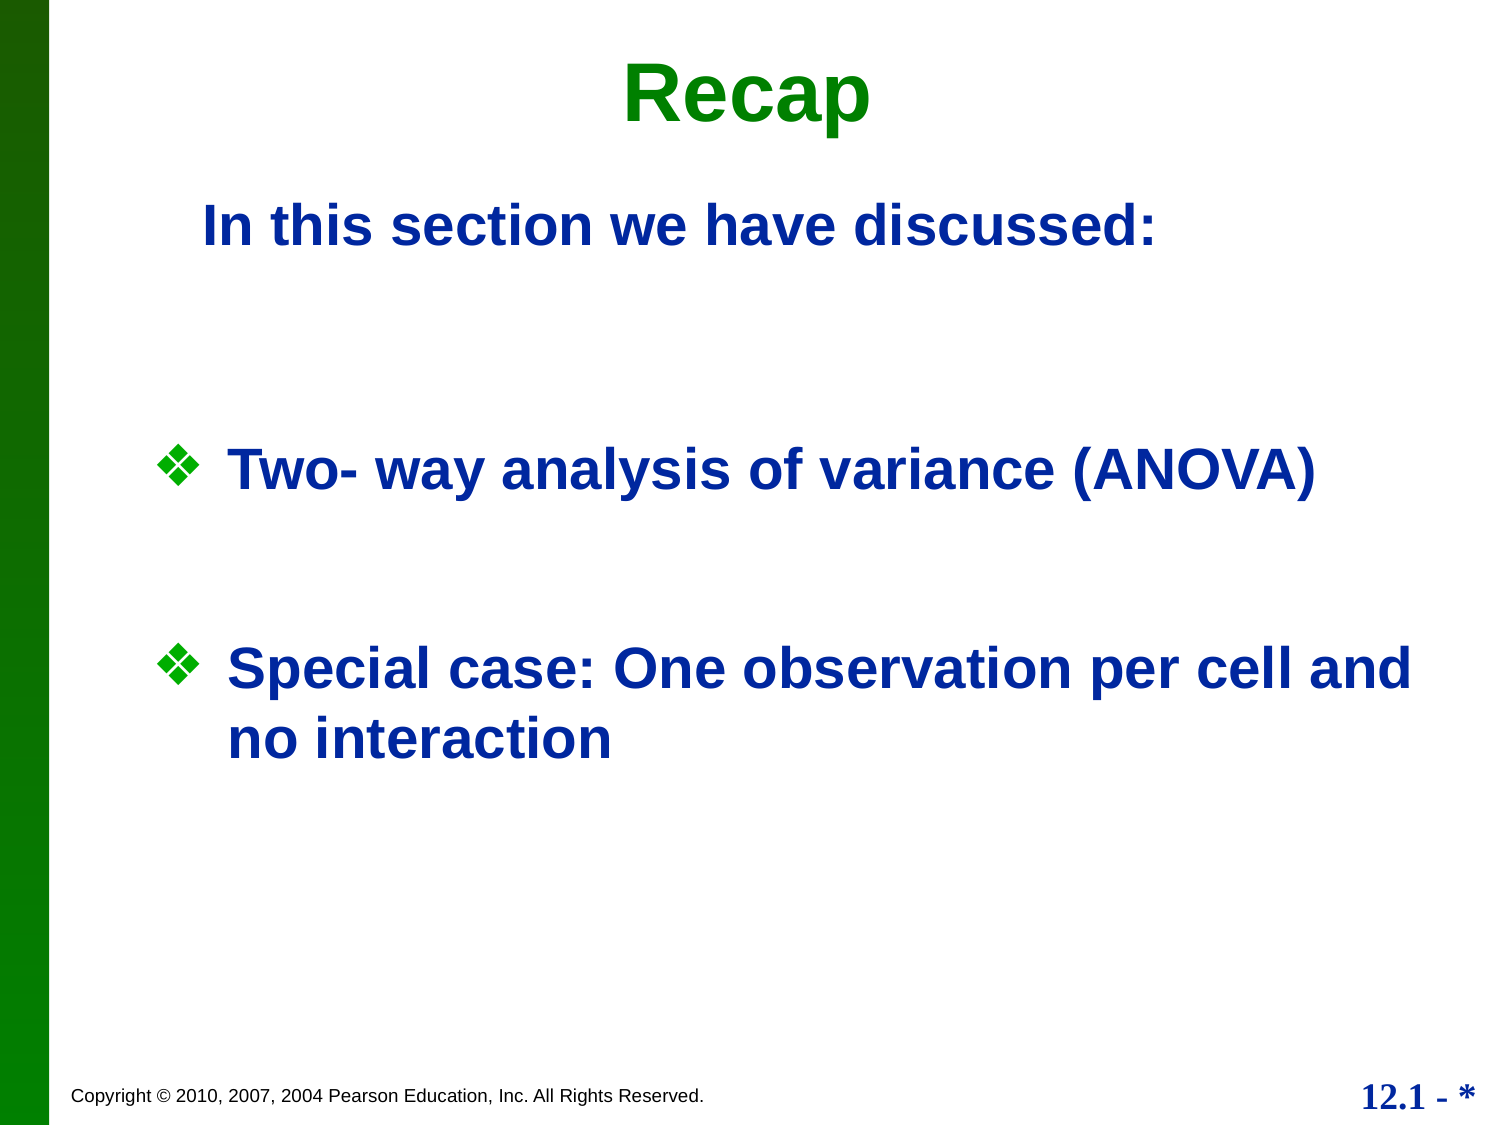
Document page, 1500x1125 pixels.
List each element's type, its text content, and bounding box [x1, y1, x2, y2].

text_box Two- way analysis of variance (ANOVA) Special case: One observation per cell and no interaction [137, 423, 1463, 889]
text_box Recap [607, 42, 888, 148]
text_box In this section we have discussed: [187, 187, 1175, 266]
